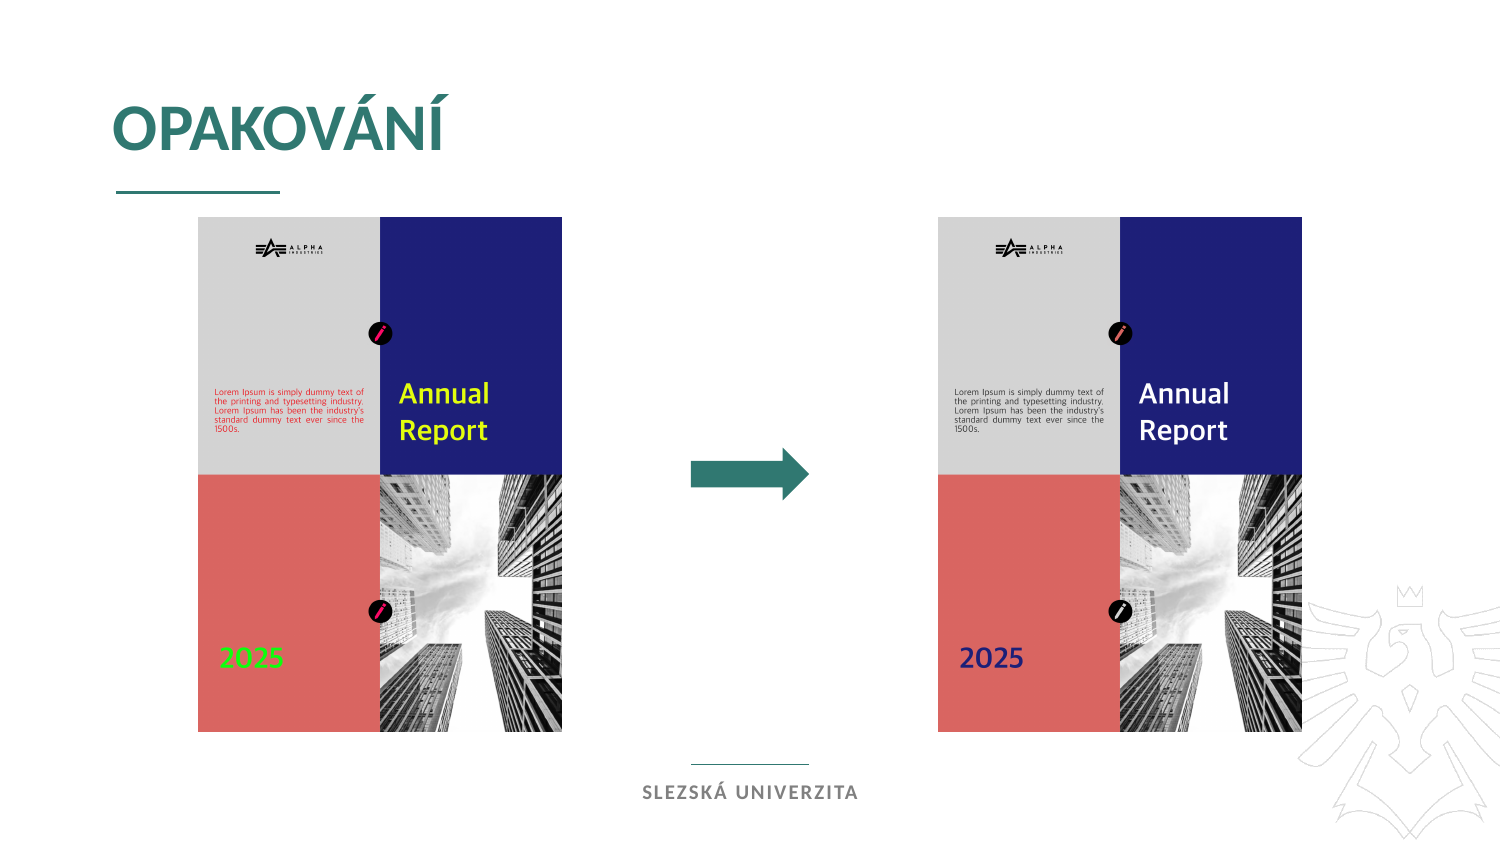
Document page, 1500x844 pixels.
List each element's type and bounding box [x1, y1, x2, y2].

picture [0, 31, 1500, 844]
text_box [623, 764, 877, 812]
